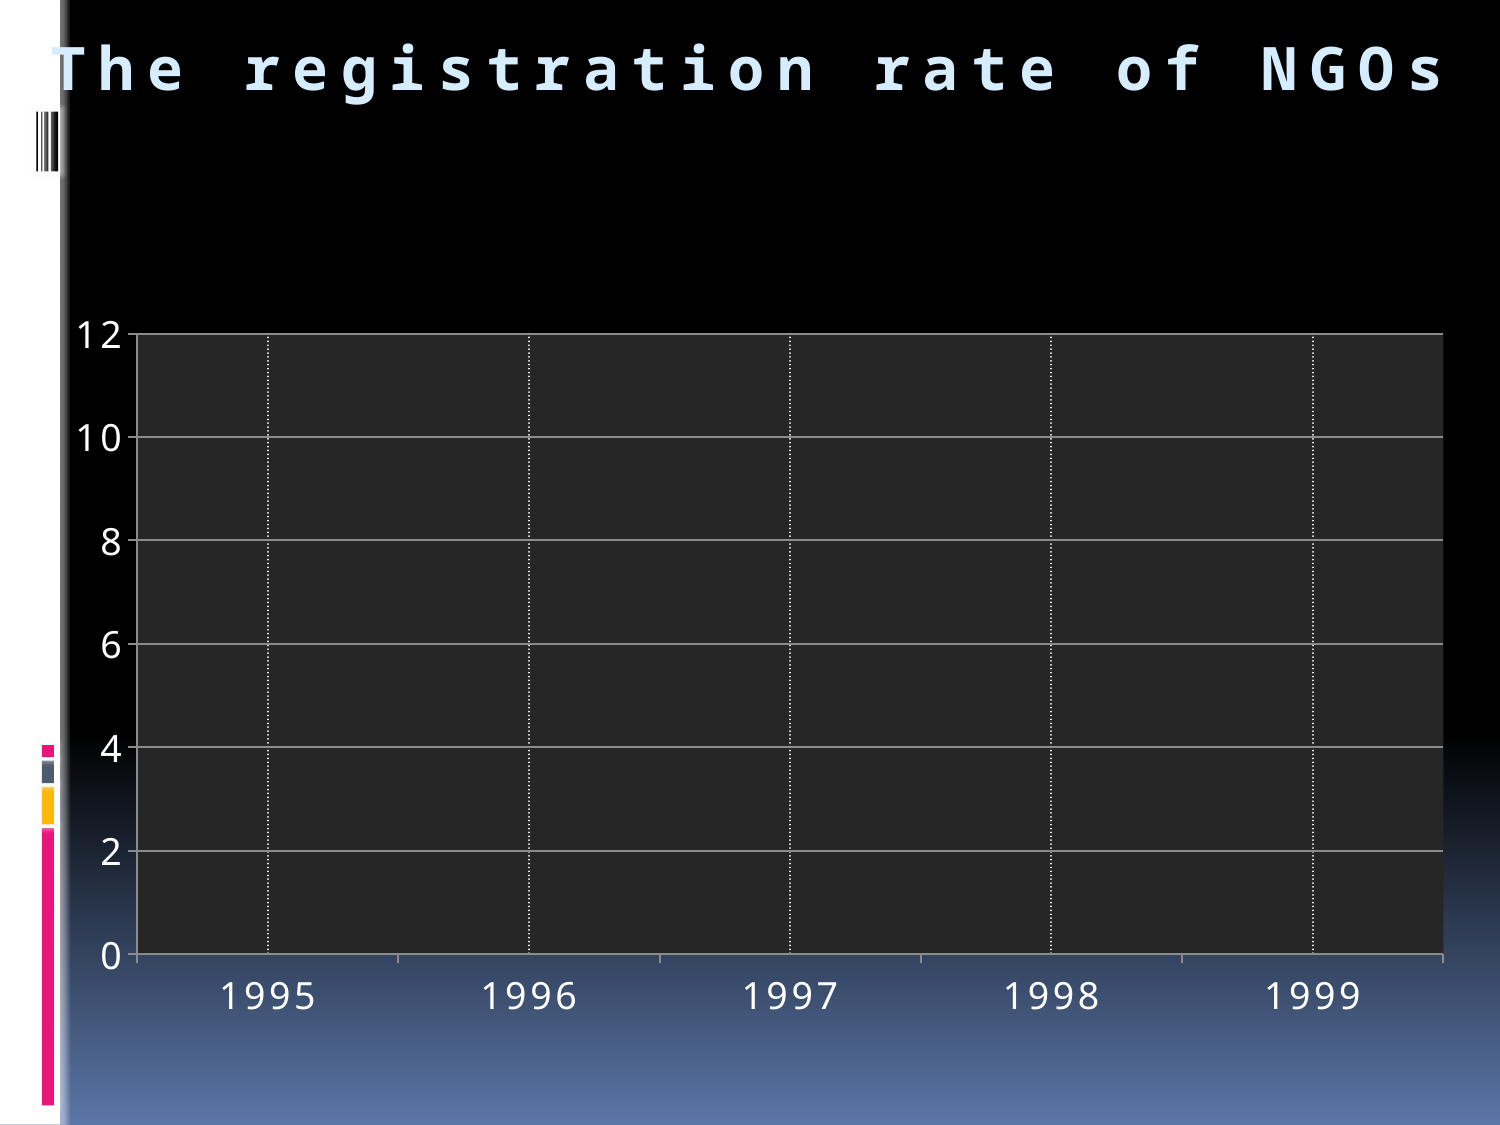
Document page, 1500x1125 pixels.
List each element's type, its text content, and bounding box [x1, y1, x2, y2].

chart [46, 292, 1473, 1036]
title The registration rate of NGOs [35, 23, 1461, 178]
